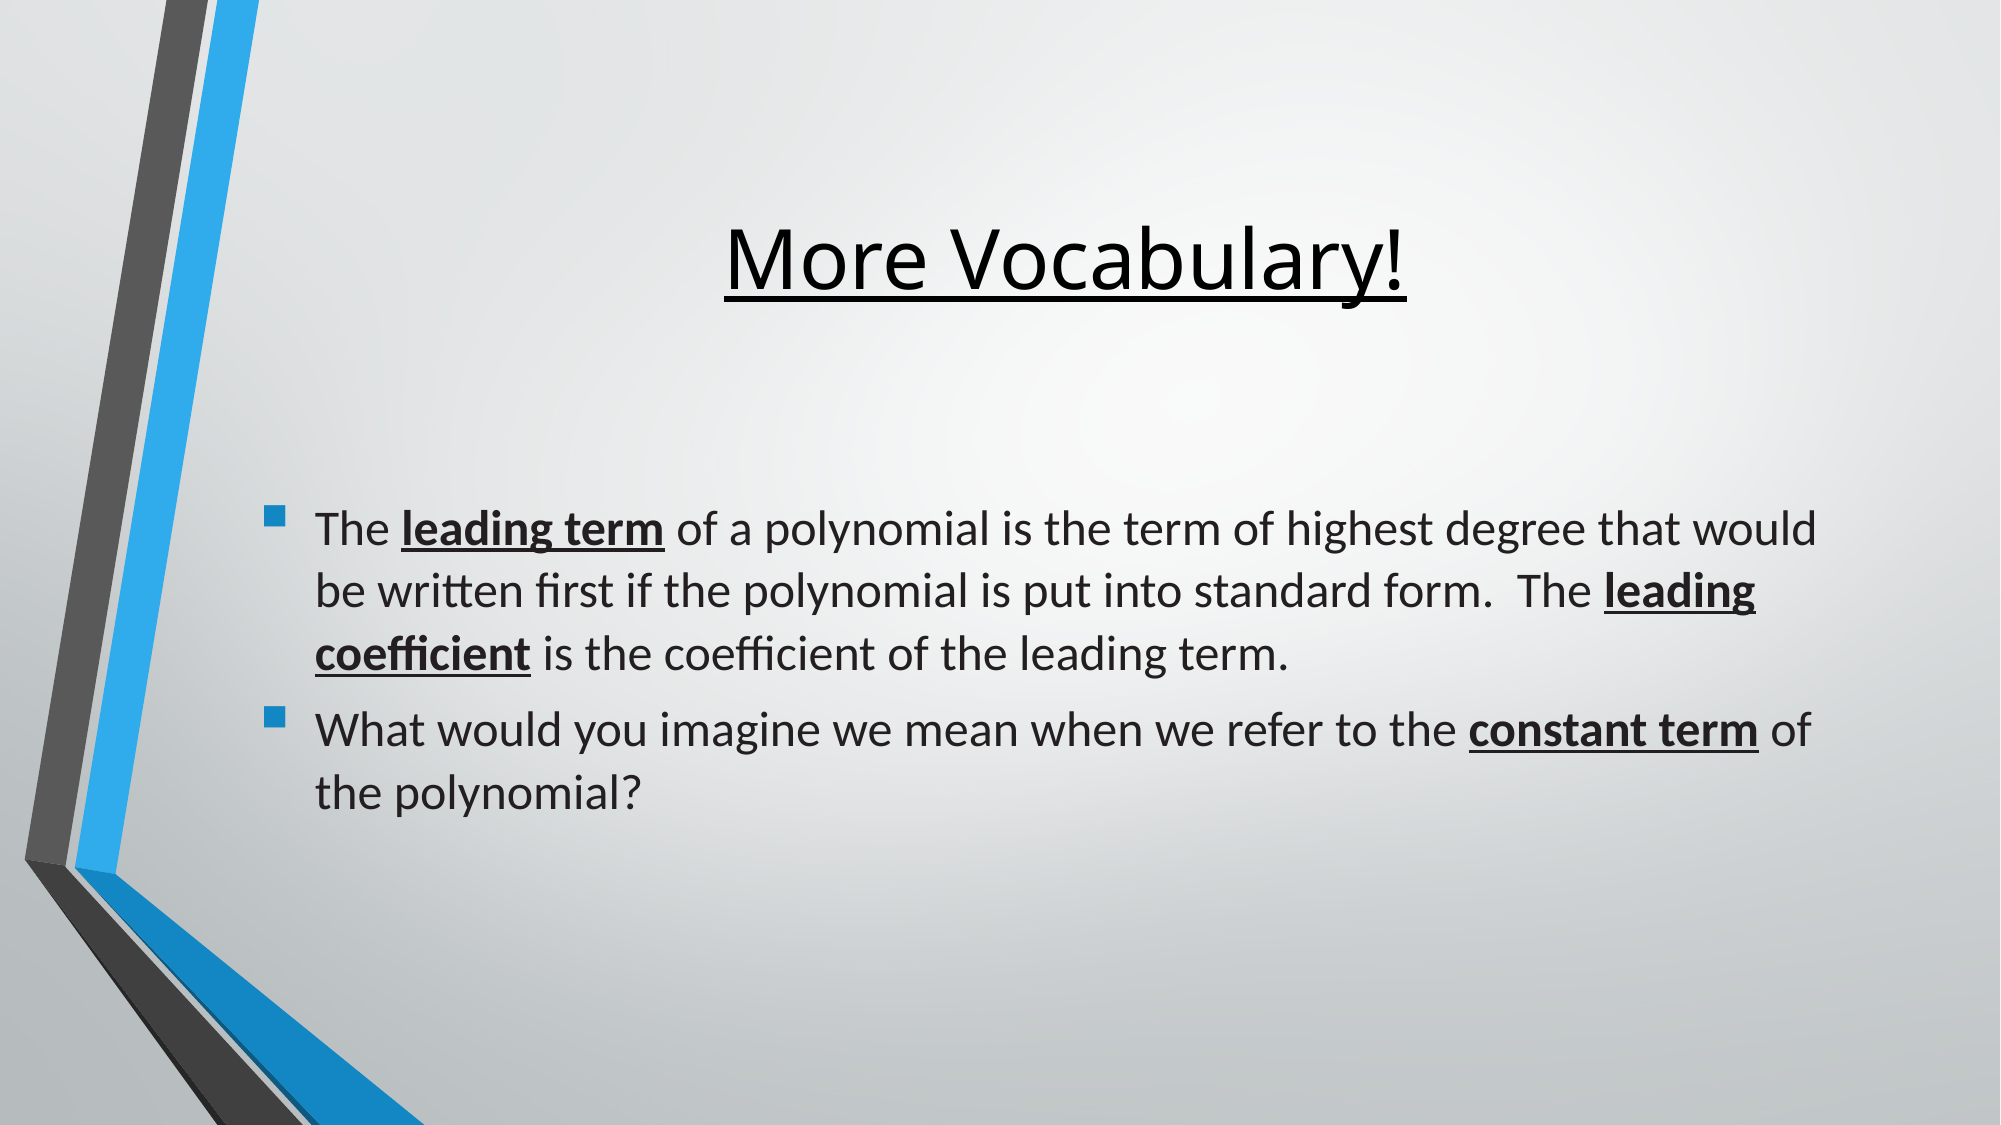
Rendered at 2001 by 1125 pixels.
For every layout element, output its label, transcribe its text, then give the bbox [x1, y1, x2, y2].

title More Vocabulary! [243, 112, 1887, 400]
list The leading term of a polynomial is the term of highest degree that would be written first if the polynomial is put into standard form. The leading coefficient is the coefficient of the leading term. What would you imagine we mean when we refer to the constant term of the polynomial? [243, 437, 1887, 950]
